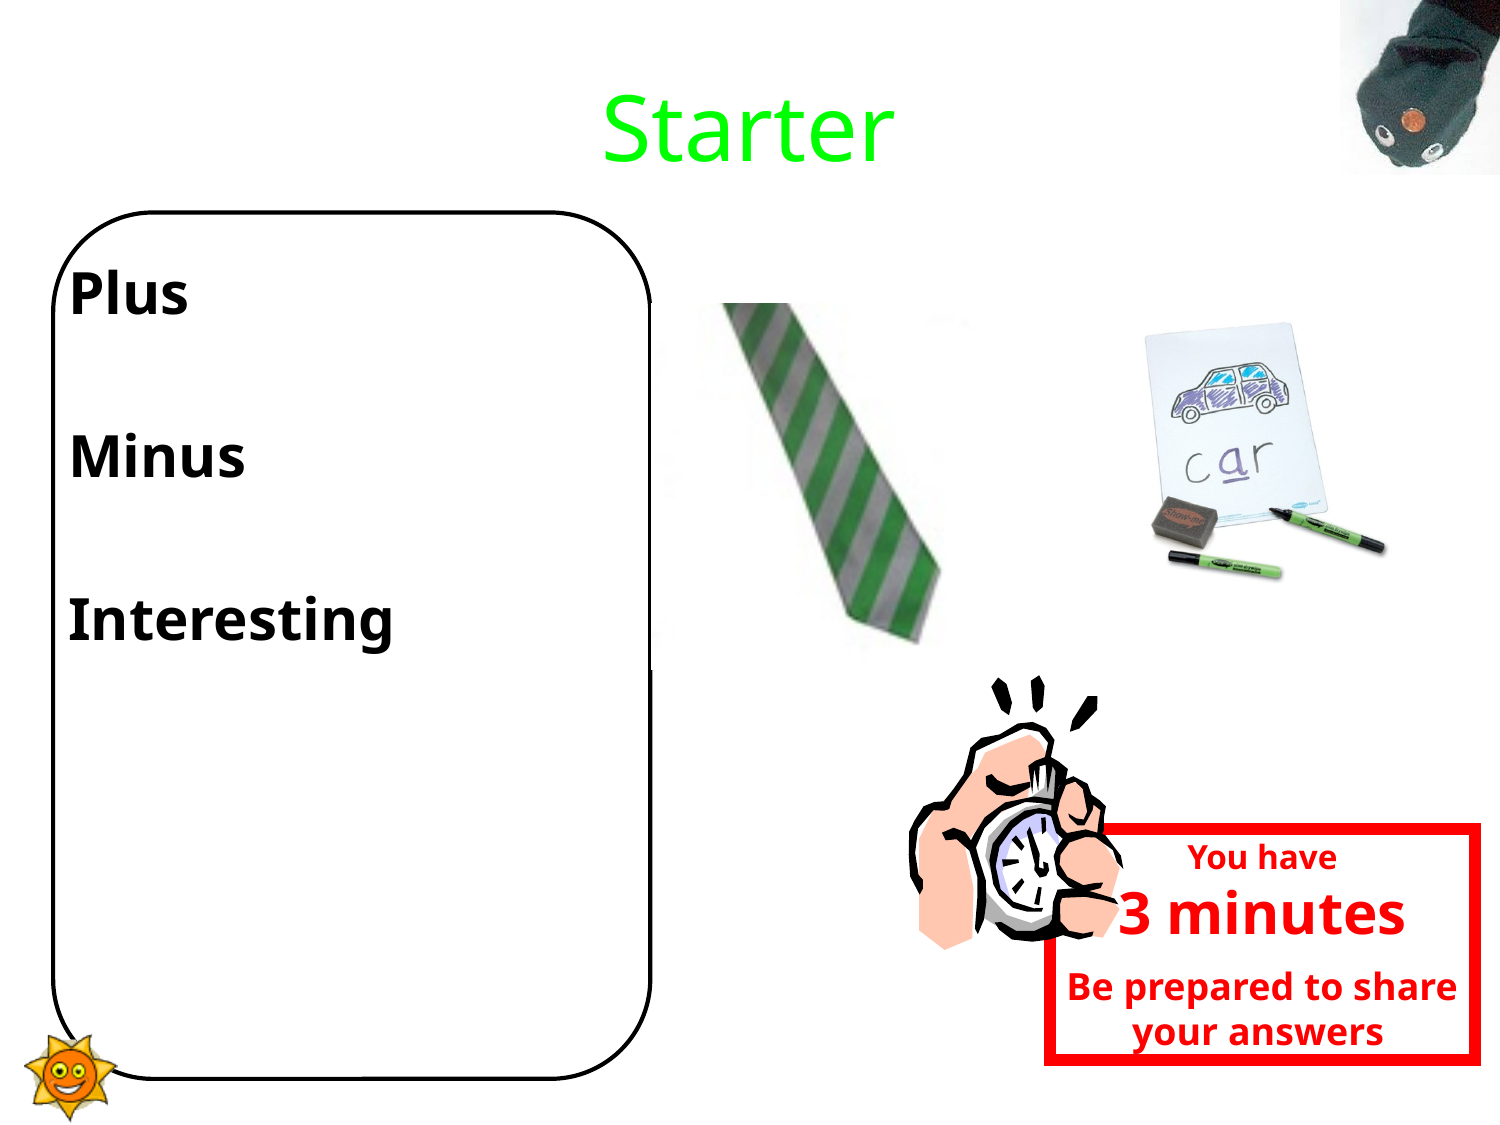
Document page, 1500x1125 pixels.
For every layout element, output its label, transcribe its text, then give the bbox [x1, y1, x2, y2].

text_box [51, 292, 653, 1081]
picture [908, 674, 1126, 955]
picture [24, 1032, 118, 1125]
text_box Plus Minus Interesting [53, 248, 716, 980]
picture [1339, 0, 1500, 176]
picture [650, 303, 1018, 670]
picture [1118, 307, 1407, 596]
text_box Starter [72, 16, 1425, 233]
text_box You have 3 minutes Be prepared to share your answers [1050, 828, 1475, 1061]
text_box [73, 233, 630, 248]
